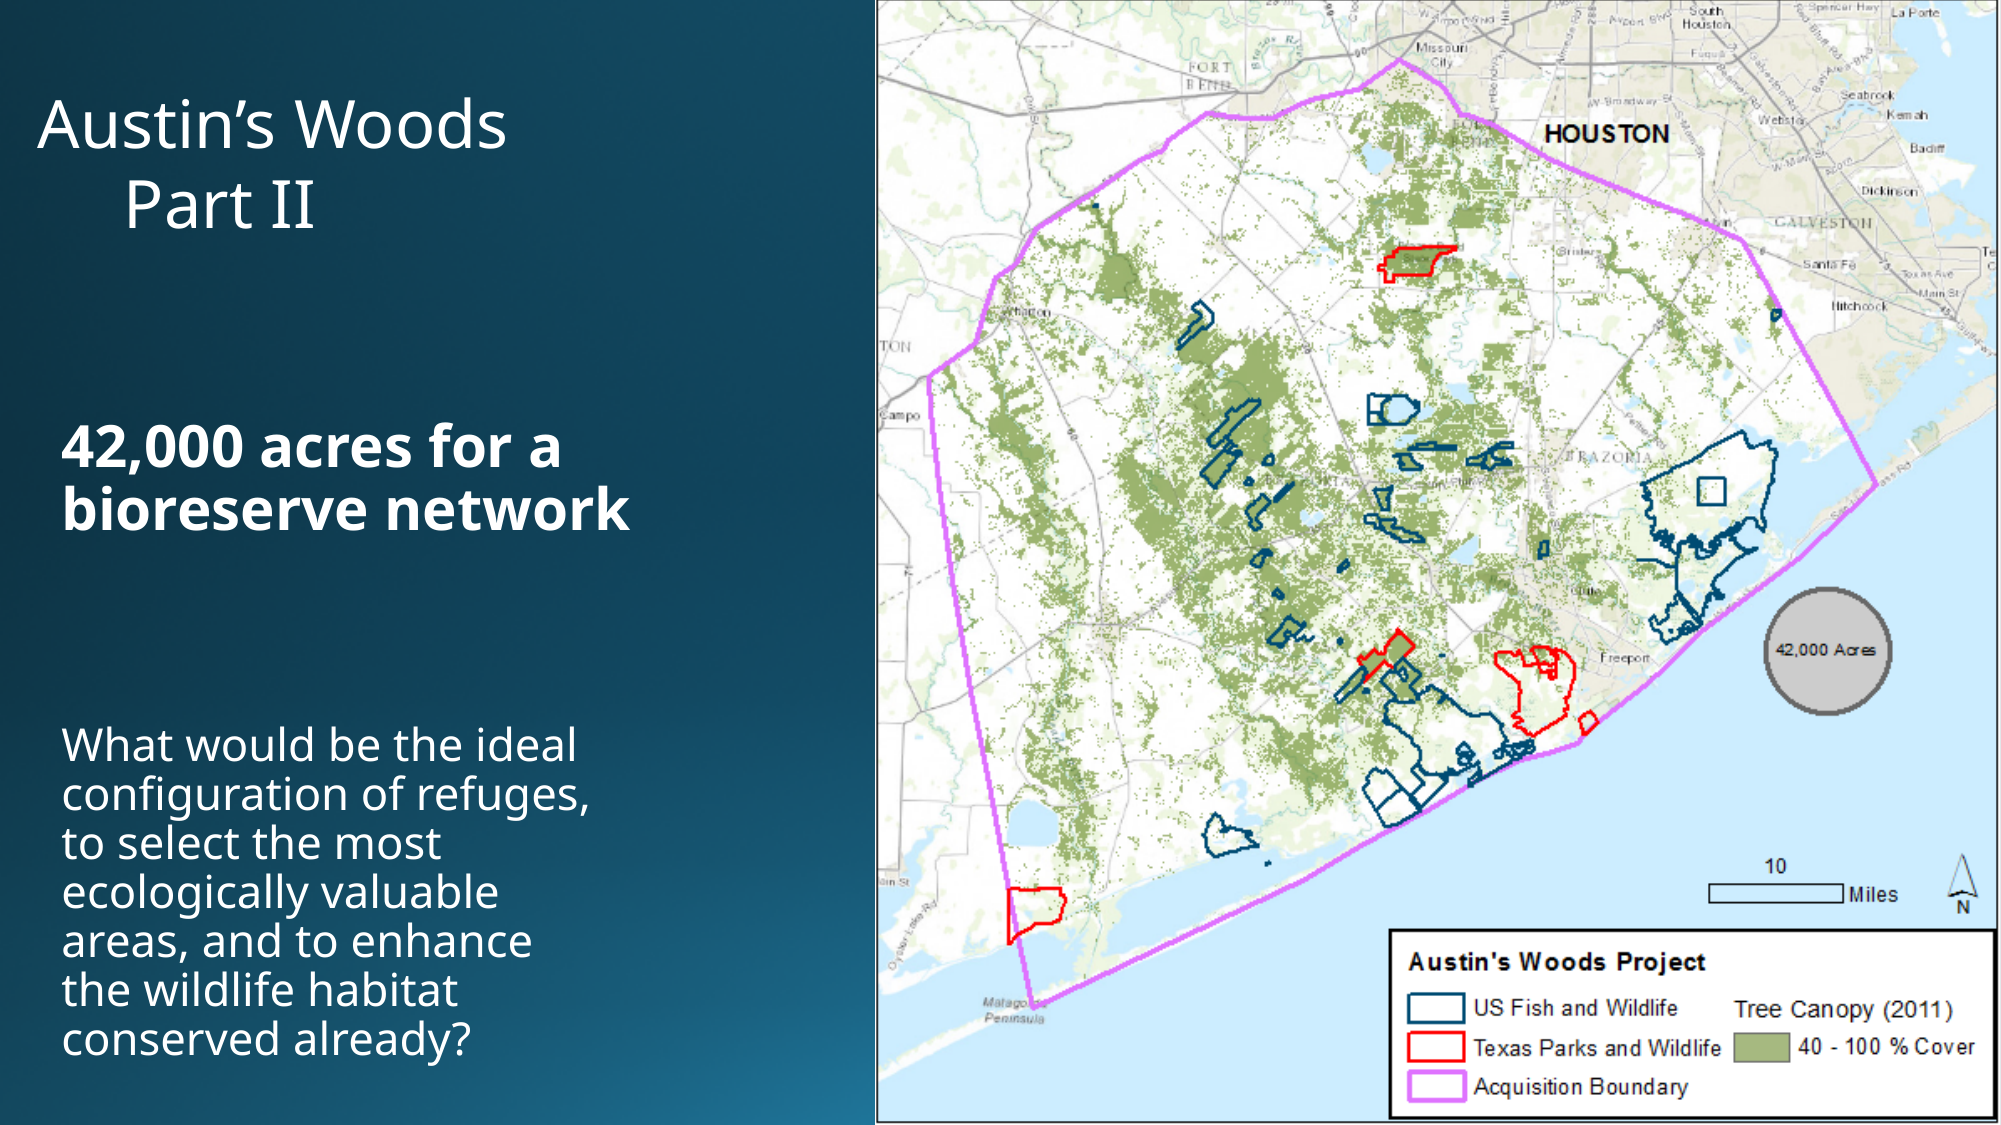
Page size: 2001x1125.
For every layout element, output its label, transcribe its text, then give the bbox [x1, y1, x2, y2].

text_box 42,000 acres for a bioreserve network [46, 409, 668, 579]
text_box Austin’s Woods Part II [22, 74, 740, 274]
text_box What would be the ideal configuration of refuges, to select the most ecologically valuable areas, and to enhance the wildlife habitat conserved already? [46, 714, 620, 1079]
picture [0, 0, 2001, 1125]
